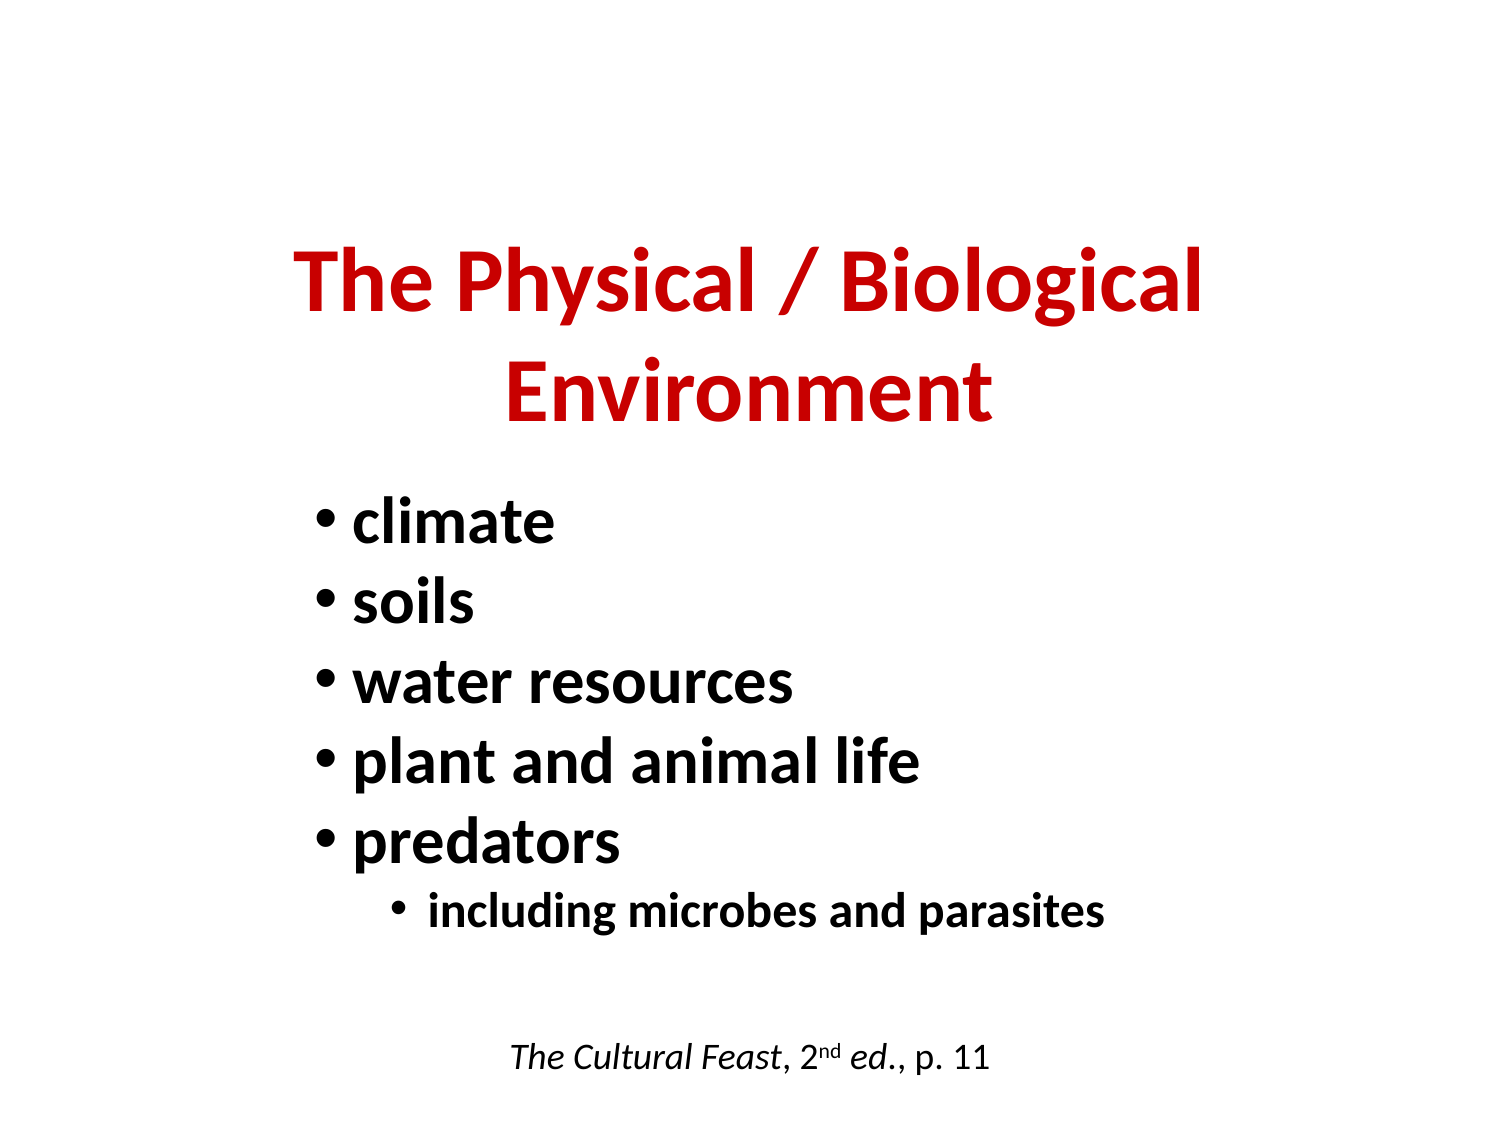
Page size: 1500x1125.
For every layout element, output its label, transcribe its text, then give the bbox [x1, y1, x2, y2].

text_box The Physical / Biological Environment climate soils water resources plant and animal life predators including microbes and parasites [149, 212, 1350, 945]
text_box The Cultural Feast, 2nd ed., p. 11 [149, 1024, 1350, 1085]
